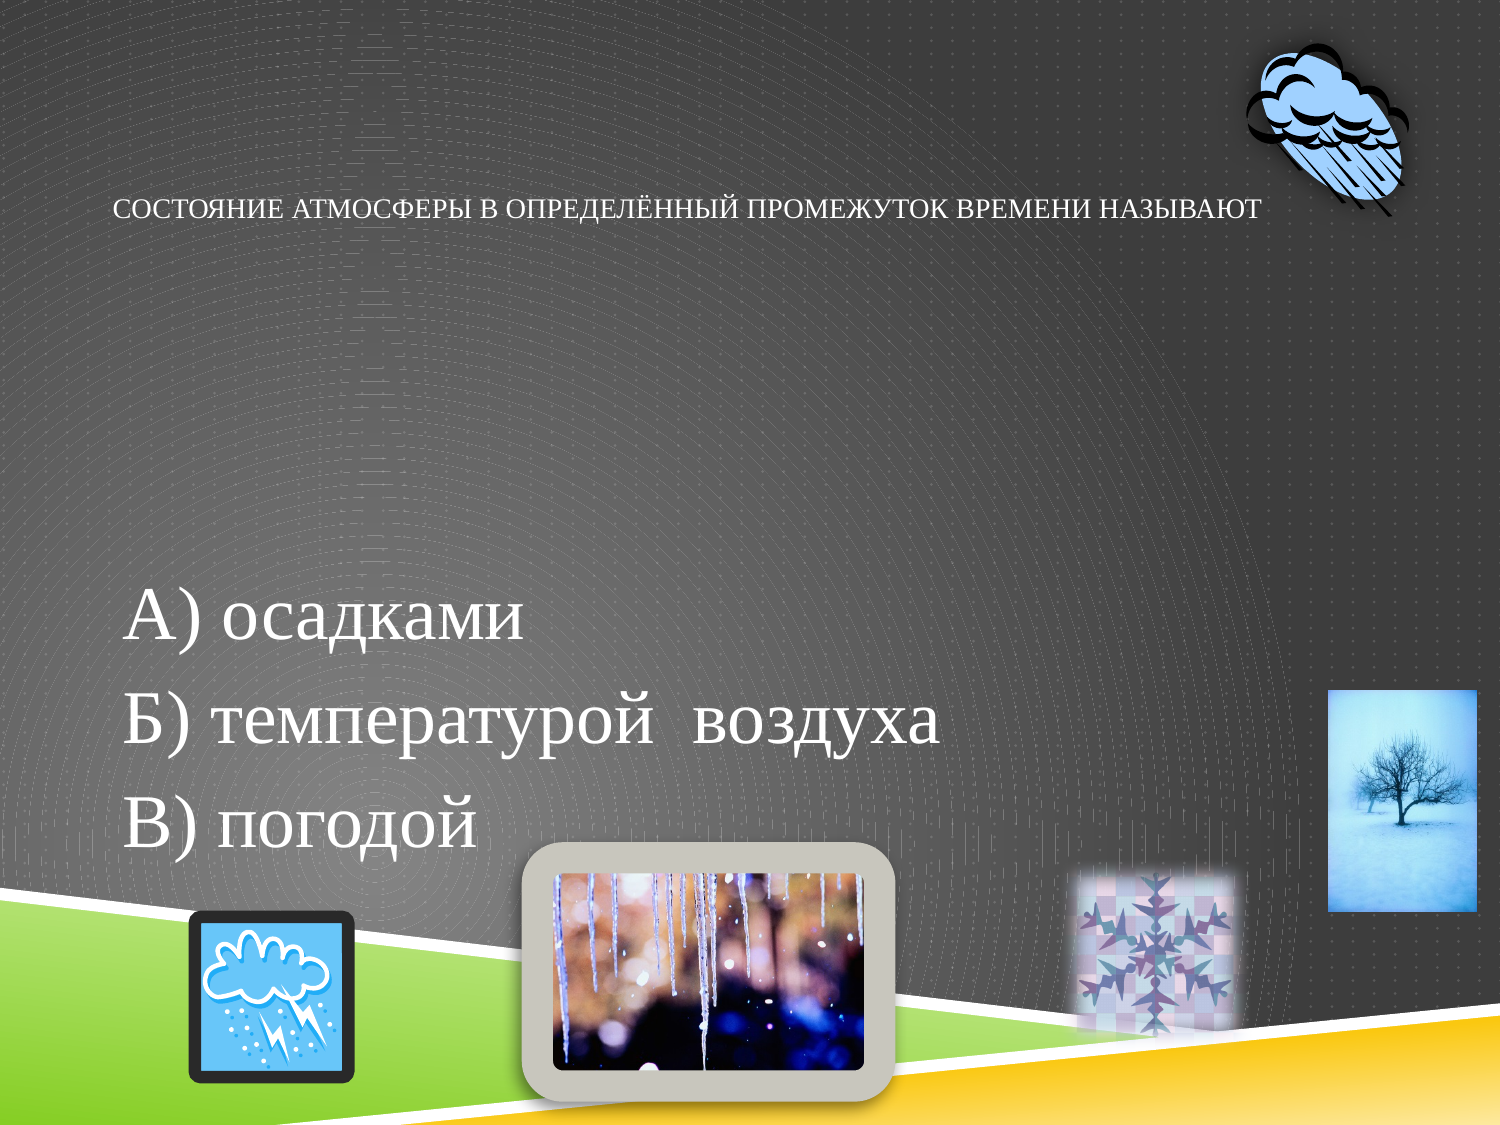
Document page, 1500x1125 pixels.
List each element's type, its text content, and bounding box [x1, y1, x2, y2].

picture [537, 857, 881, 1087]
picture [194, 916, 349, 1078]
picture [1245, 42, 1412, 217]
picture [1328, 690, 1477, 912]
title Состояние атмосферы в определённый промежуток времени называют [112, 45, 1388, 233]
list А) осадками Б) температурой воздуха В) погодой [112, 262, 1388, 875]
picture [1056, 857, 1253, 1053]
